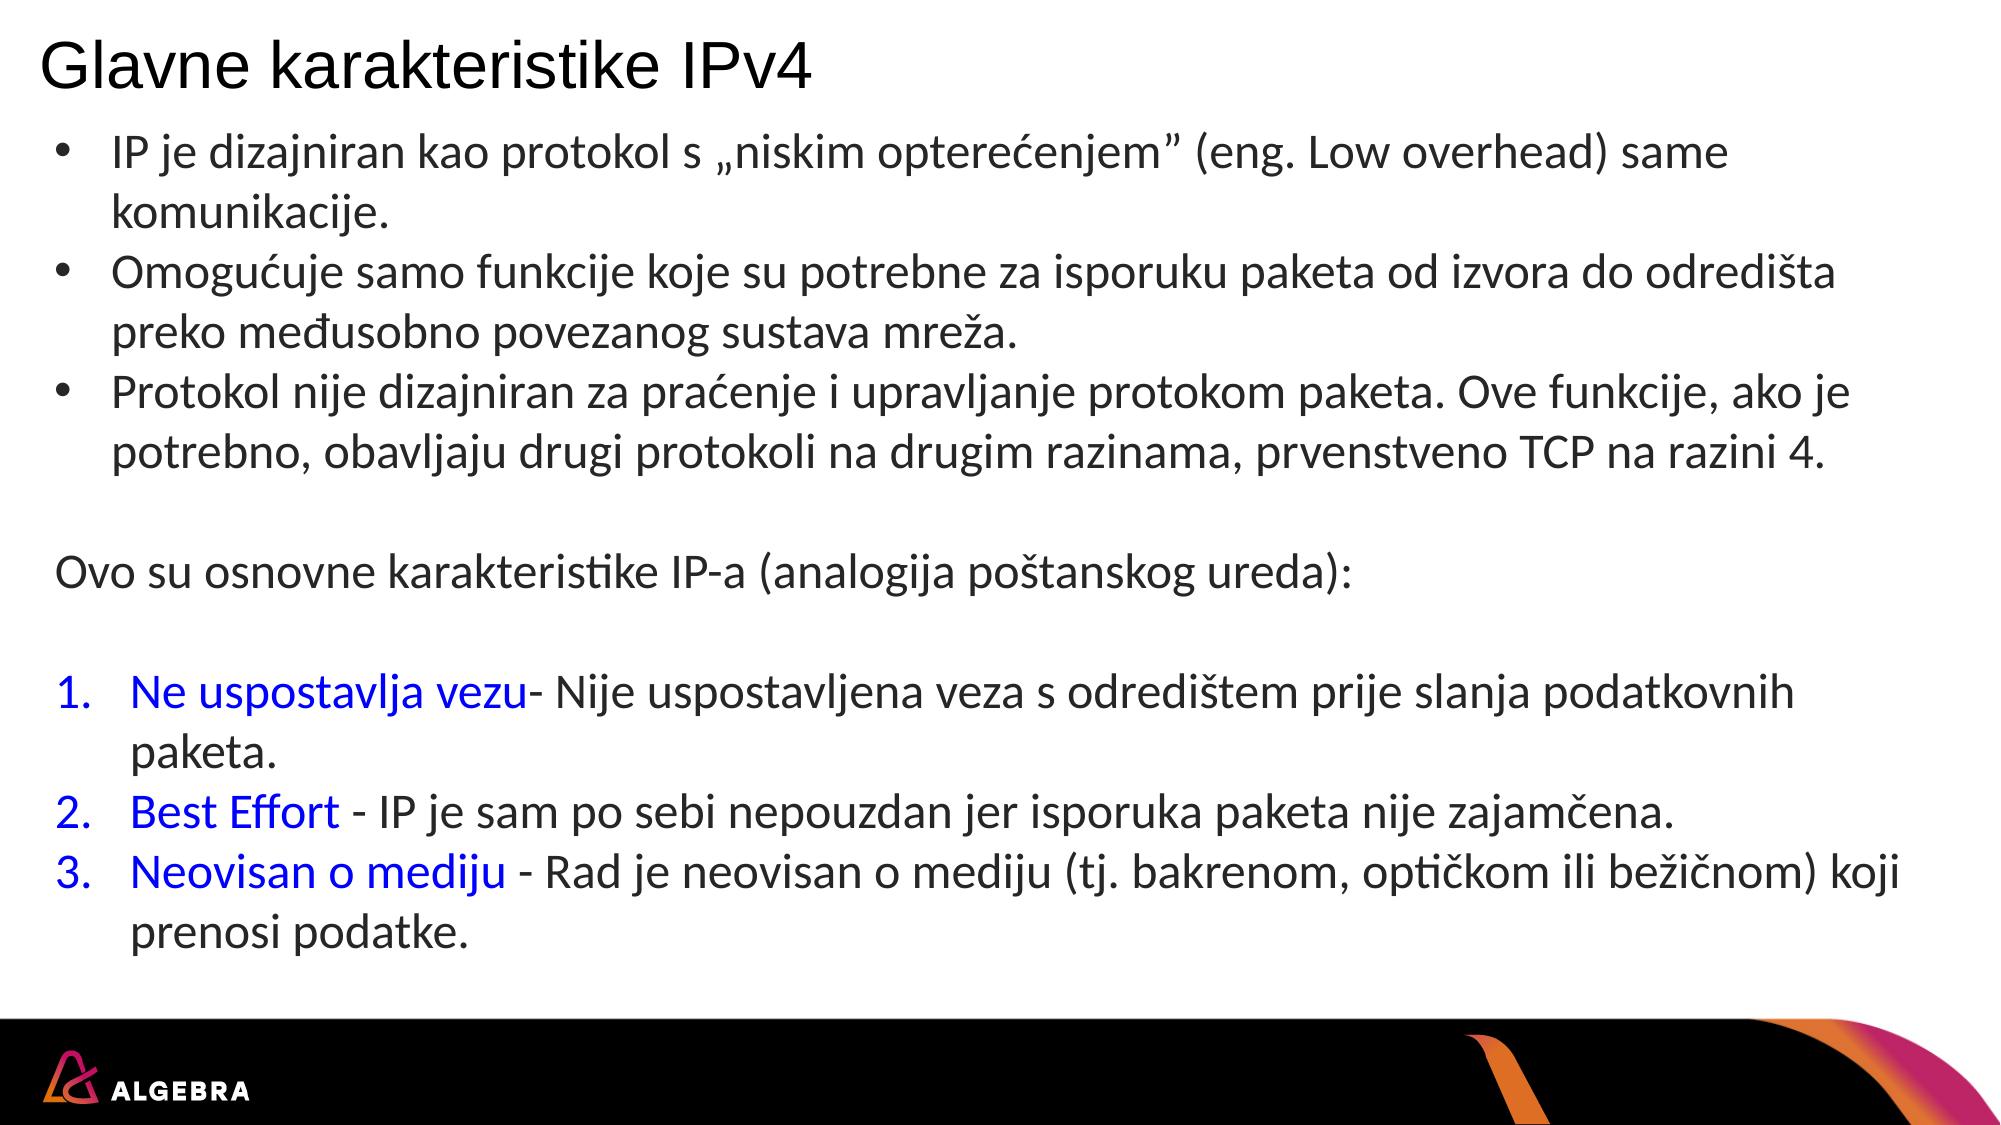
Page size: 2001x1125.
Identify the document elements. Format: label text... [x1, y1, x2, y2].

text_box IP je dizajniran kao protokol s „niskim opterećenjem” (eng. Low overhead) same komunikacije. Omogućuje samo funkcije koje su potrebne za isporuku paketa od izvora do odredišta preko međusobno povezanog sustava mreža. Protokol nije dizajniran za praćenje i upravljanje protokom paketa. Ove funkcije, ako je potrebno, obavljaju drugi protokoli na drugim razinama, prvenstveno TCP na razini 4. Ovo su osnovne karakteristike IP-a (analogija poštanskog ureda): Ne uspostavlja vezu- Nije uspostavljena veza s odredištem prije slanja podatkovnih paketa. Best Effort - IP je sam po sebi nepouzdan jer isporuka paketa nije zajamčena. Neovisan o mediju - Rad je neovisan o mediju (tj. bakrenom, optičkom ili bežičnom) koji prenosi podatke. [39, 111, 1950, 967]
picture [0, 0, 2001, 1125]
title Glavne karakteristike IPv4 [39, 23, 1989, 200]
